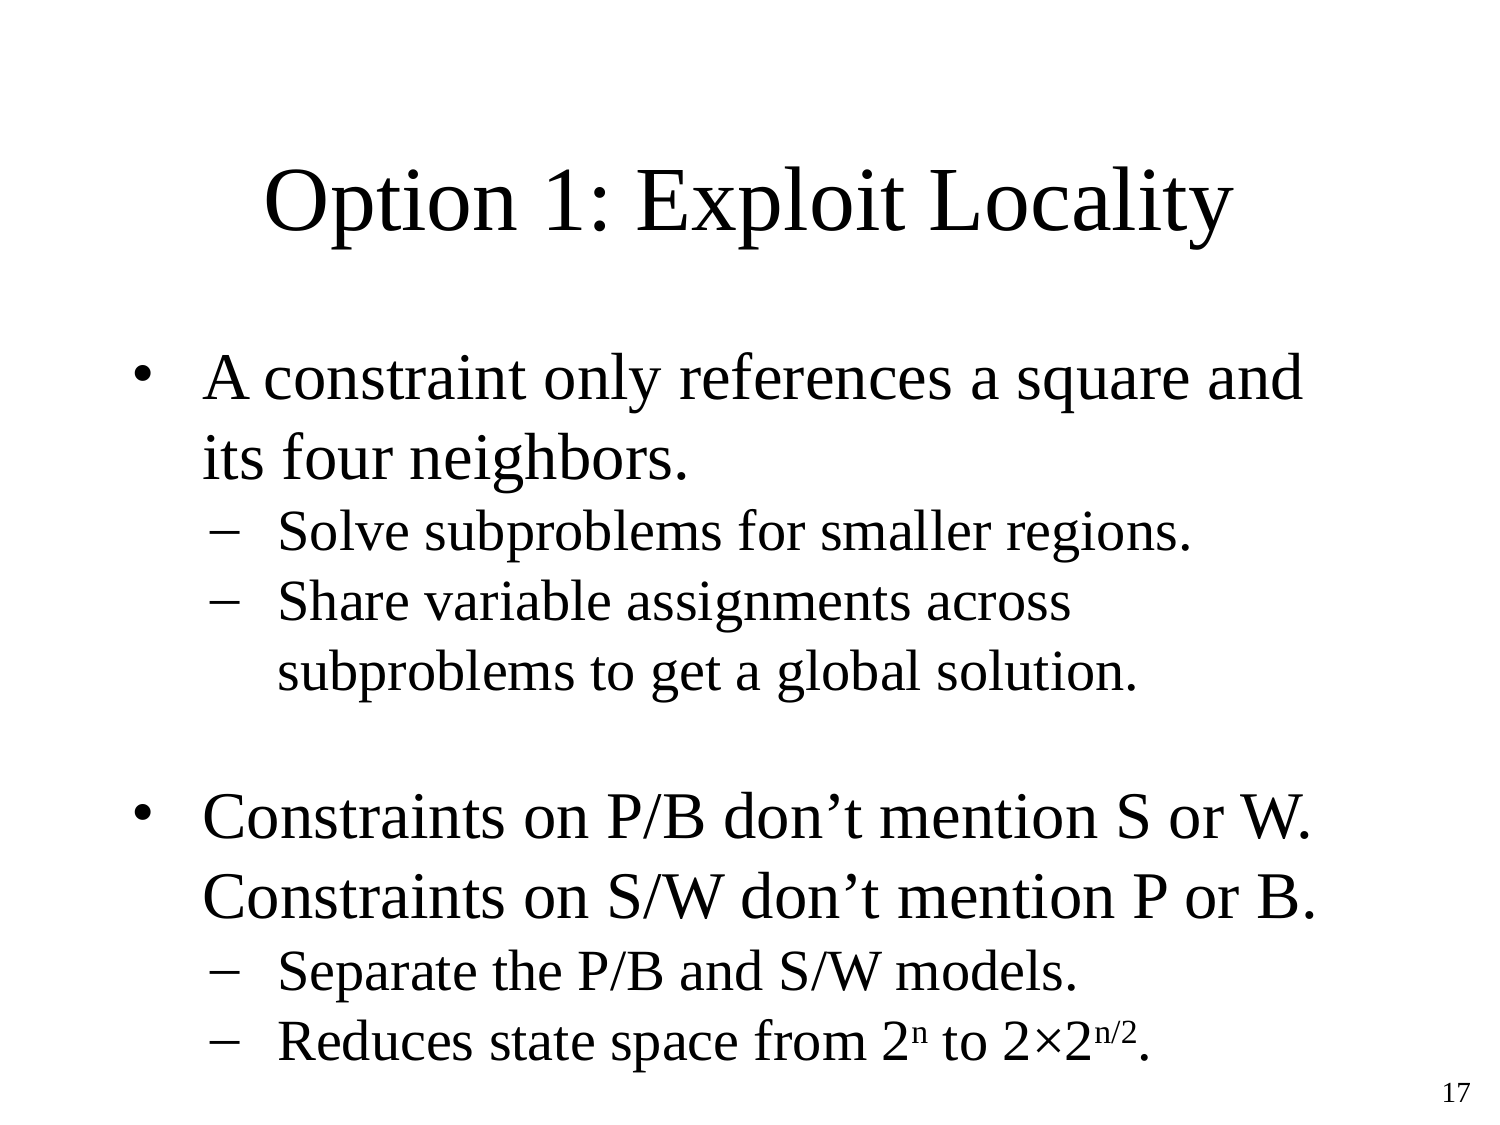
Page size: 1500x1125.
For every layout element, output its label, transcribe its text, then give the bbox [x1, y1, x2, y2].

title Option 1: Exploit Locality [112, 99, 1388, 288]
list A constraint only references a square and its four neighbors. Solve subproblems for smaller regions. Share variable assignments across subproblems to get a global solution. Constraints on P/B don’t mention S or W. Constraints on S/W don’t mention P or B. Separate the P/B and S/W models. Reduces state space from 2n to 2×2n/2. [112, 324, 1388, 1096]
slide_number ‹#› [1173, 1065, 1487, 1114]
